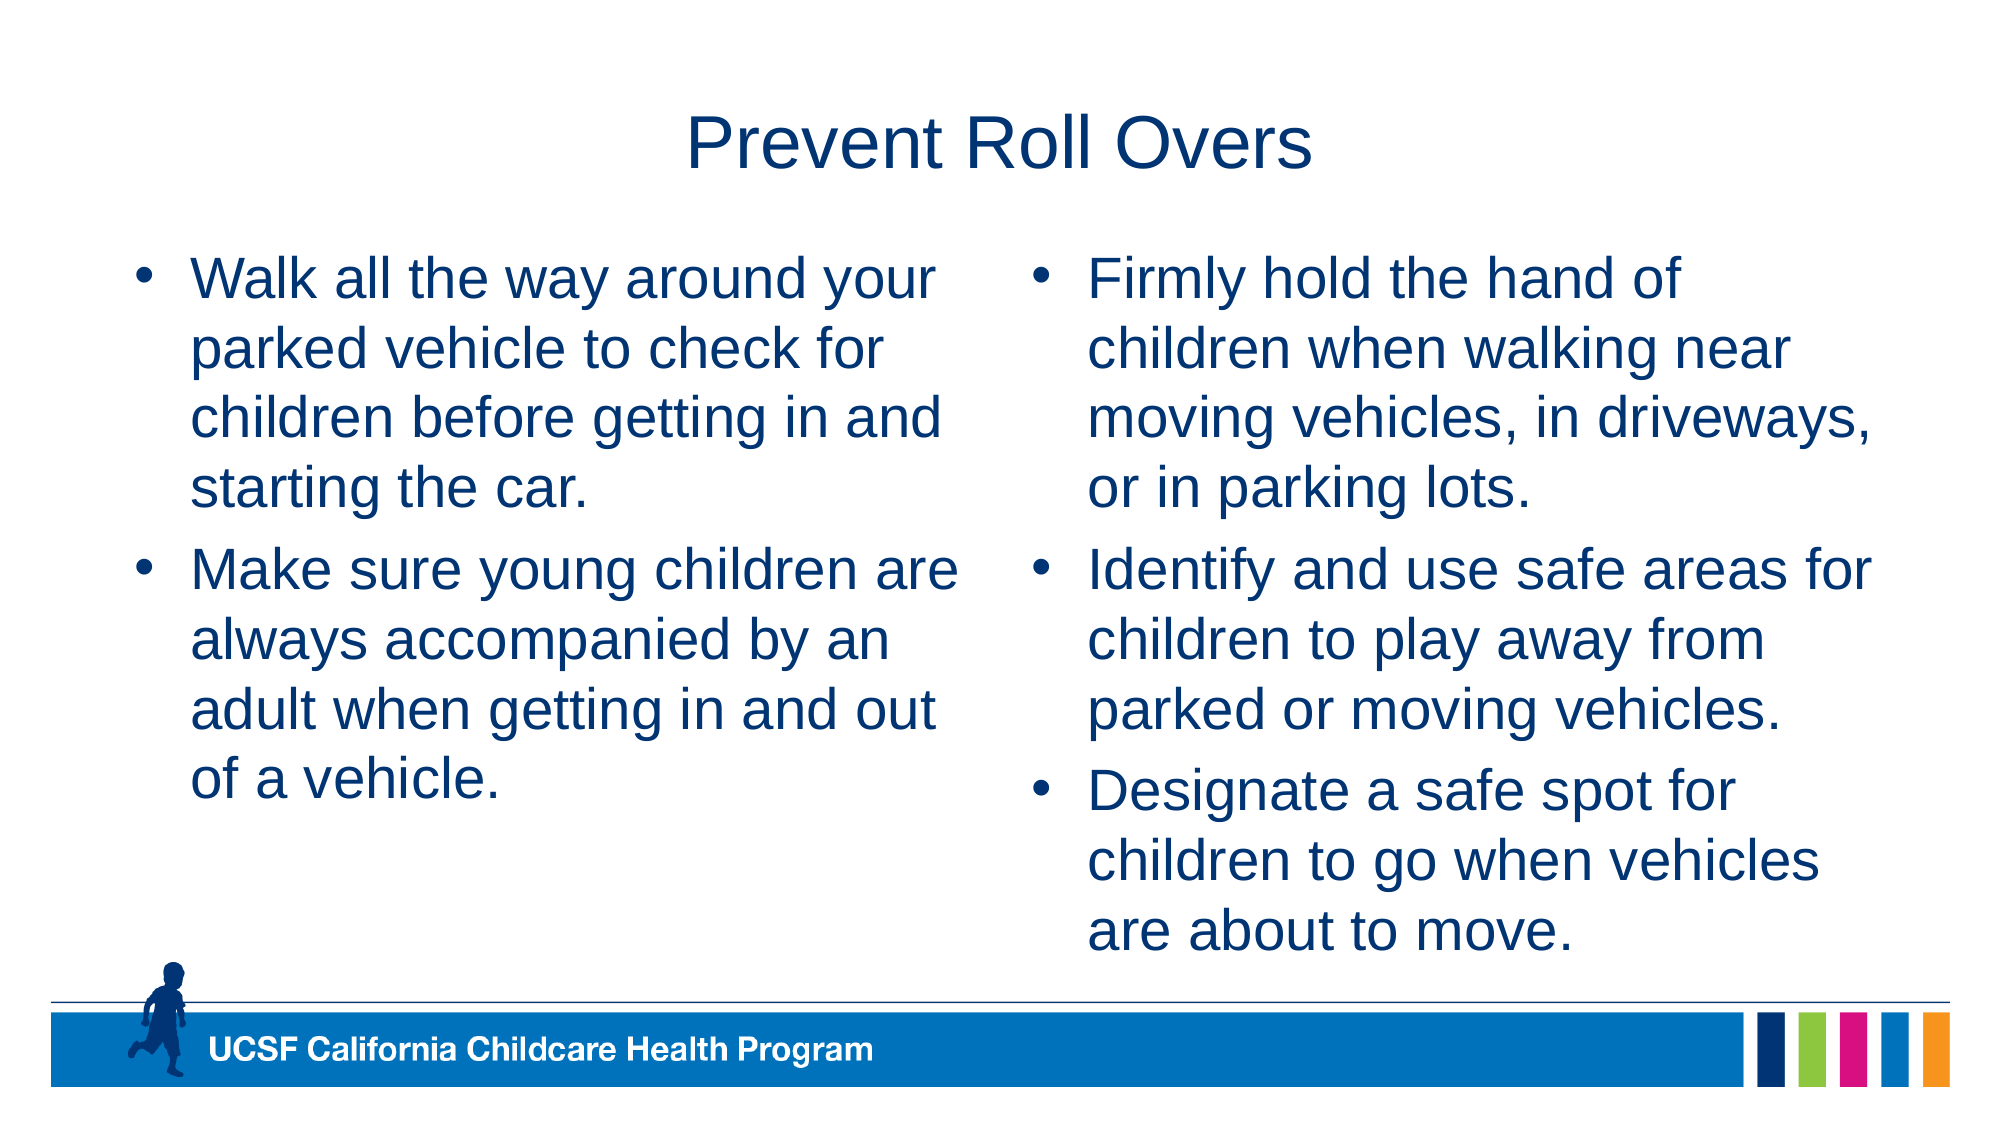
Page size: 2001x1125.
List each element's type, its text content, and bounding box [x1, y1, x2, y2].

list Firmly hold the hand of children when walking near moving vehicles, in driveways, or in parking lots. Identify and use safe areas for children to play away from parked or moving vehicles. Designate a safe spot for children to go when vehicles are about to move. [1016, 232, 1900, 975]
list Walk all the way around your parked vehicle to check for children before getting in and starting the car. Make sure young children are always accompanied by an adult when getting in and out of a vehicle. [119, 232, 1003, 975]
title Prevent Roll Overs [99, 45, 1900, 233]
picture [51, 962, 1950, 1087]
